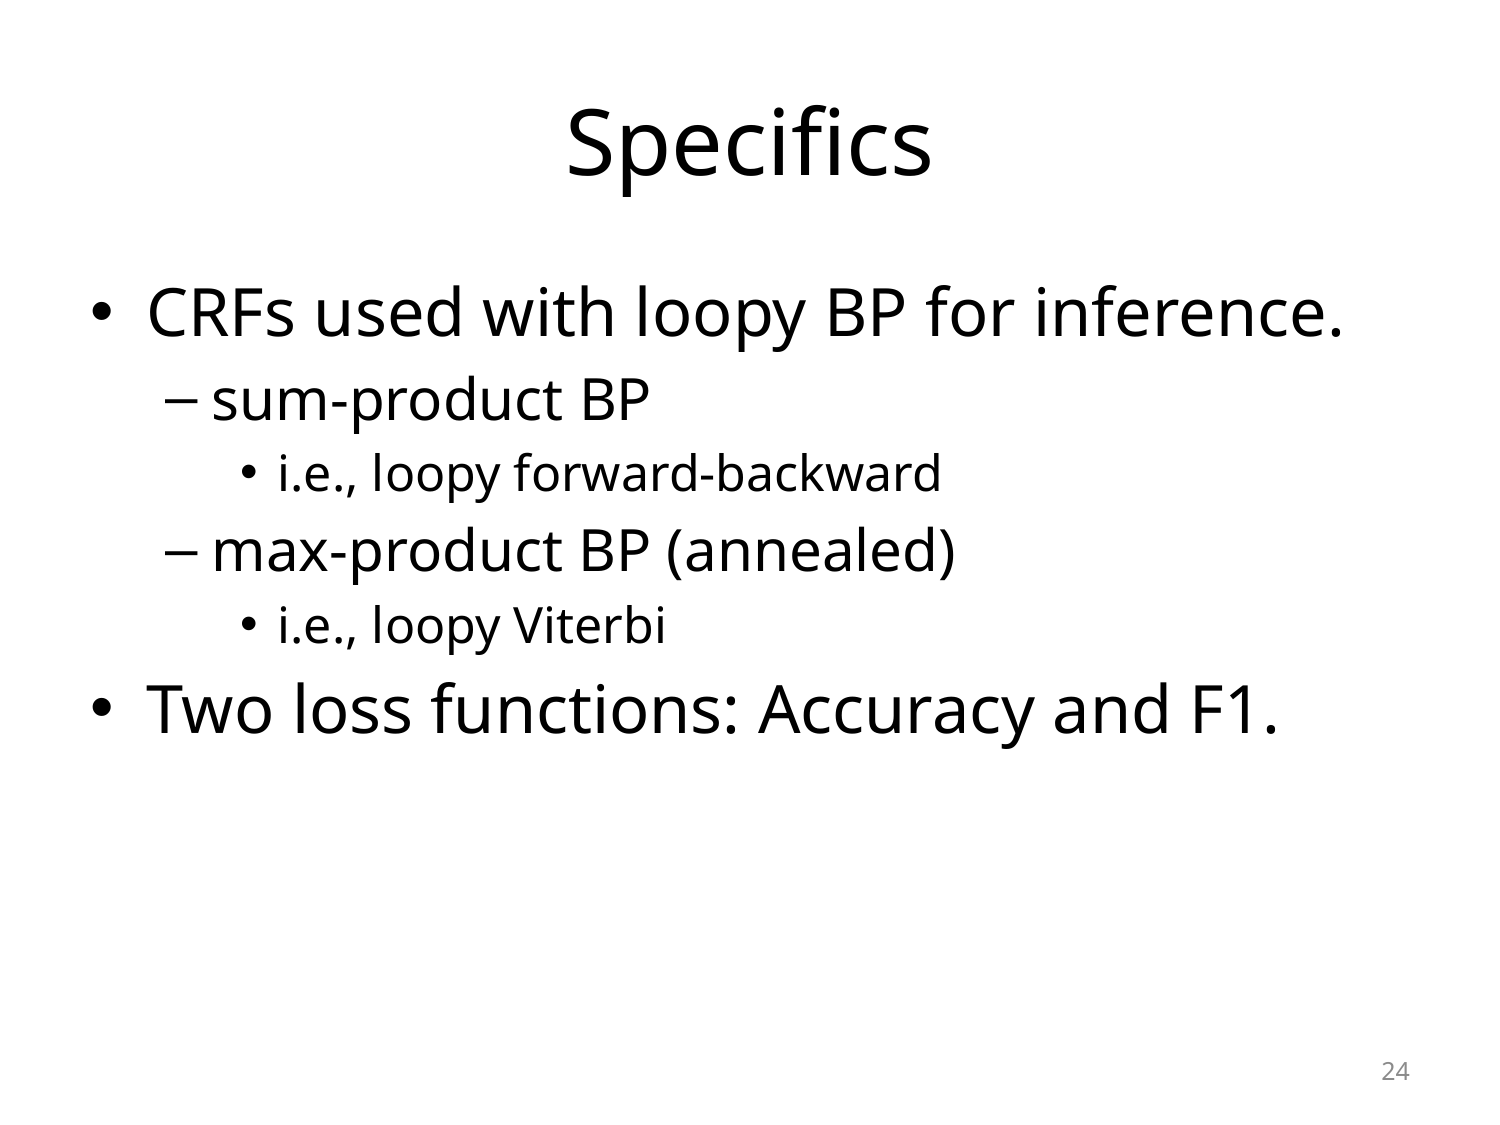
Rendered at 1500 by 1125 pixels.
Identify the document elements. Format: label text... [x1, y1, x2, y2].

list CRFs used with loopy BP for inference. sum-product BP i.e., loopy forward-backward max-product BP (annealed) i.e., loopy Viterbi Two loss functions: Accuracy and F1. [74, 262, 1426, 1006]
slide_number 24 [1074, 1042, 1425, 1103]
title Specifics [74, 44, 1426, 233]
